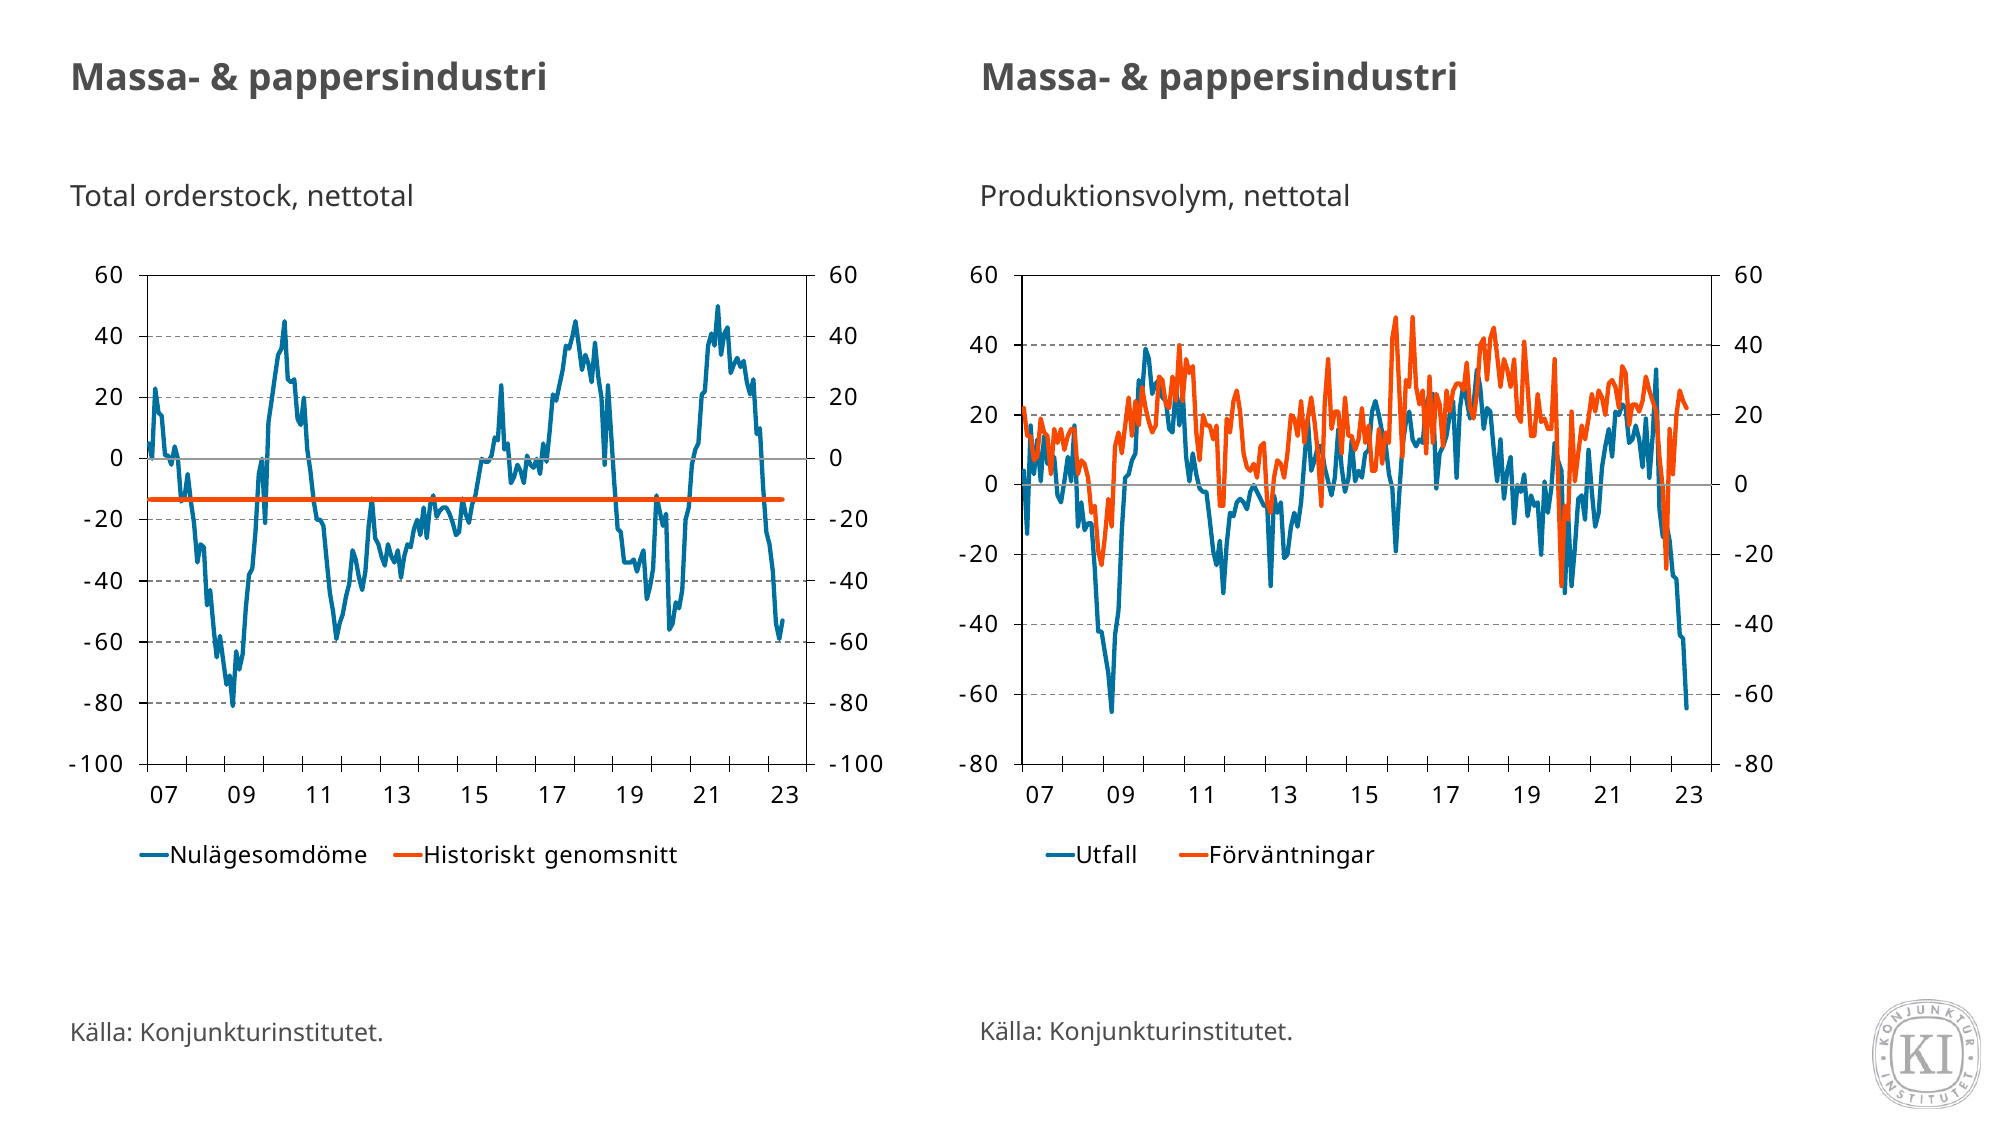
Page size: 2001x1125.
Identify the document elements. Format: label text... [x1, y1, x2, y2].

list Total orderstock, nettotal [55, 137, 938, 220]
picture [1872, 999, 1981, 1109]
list Källa: Konjunkturinstitutet. [964, 1008, 1848, 1106]
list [51, 249, 939, 874]
list Produktionsvolym, nettotal [964, 137, 1848, 220]
subtitle Källa: Konjunkturinstitutet. [55, 1008, 938, 1106]
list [941, 249, 1829, 874]
list Massa- & pappersindustri [965, 45, 1849, 129]
title Massa- & pappersindustri [55, 45, 938, 128]
